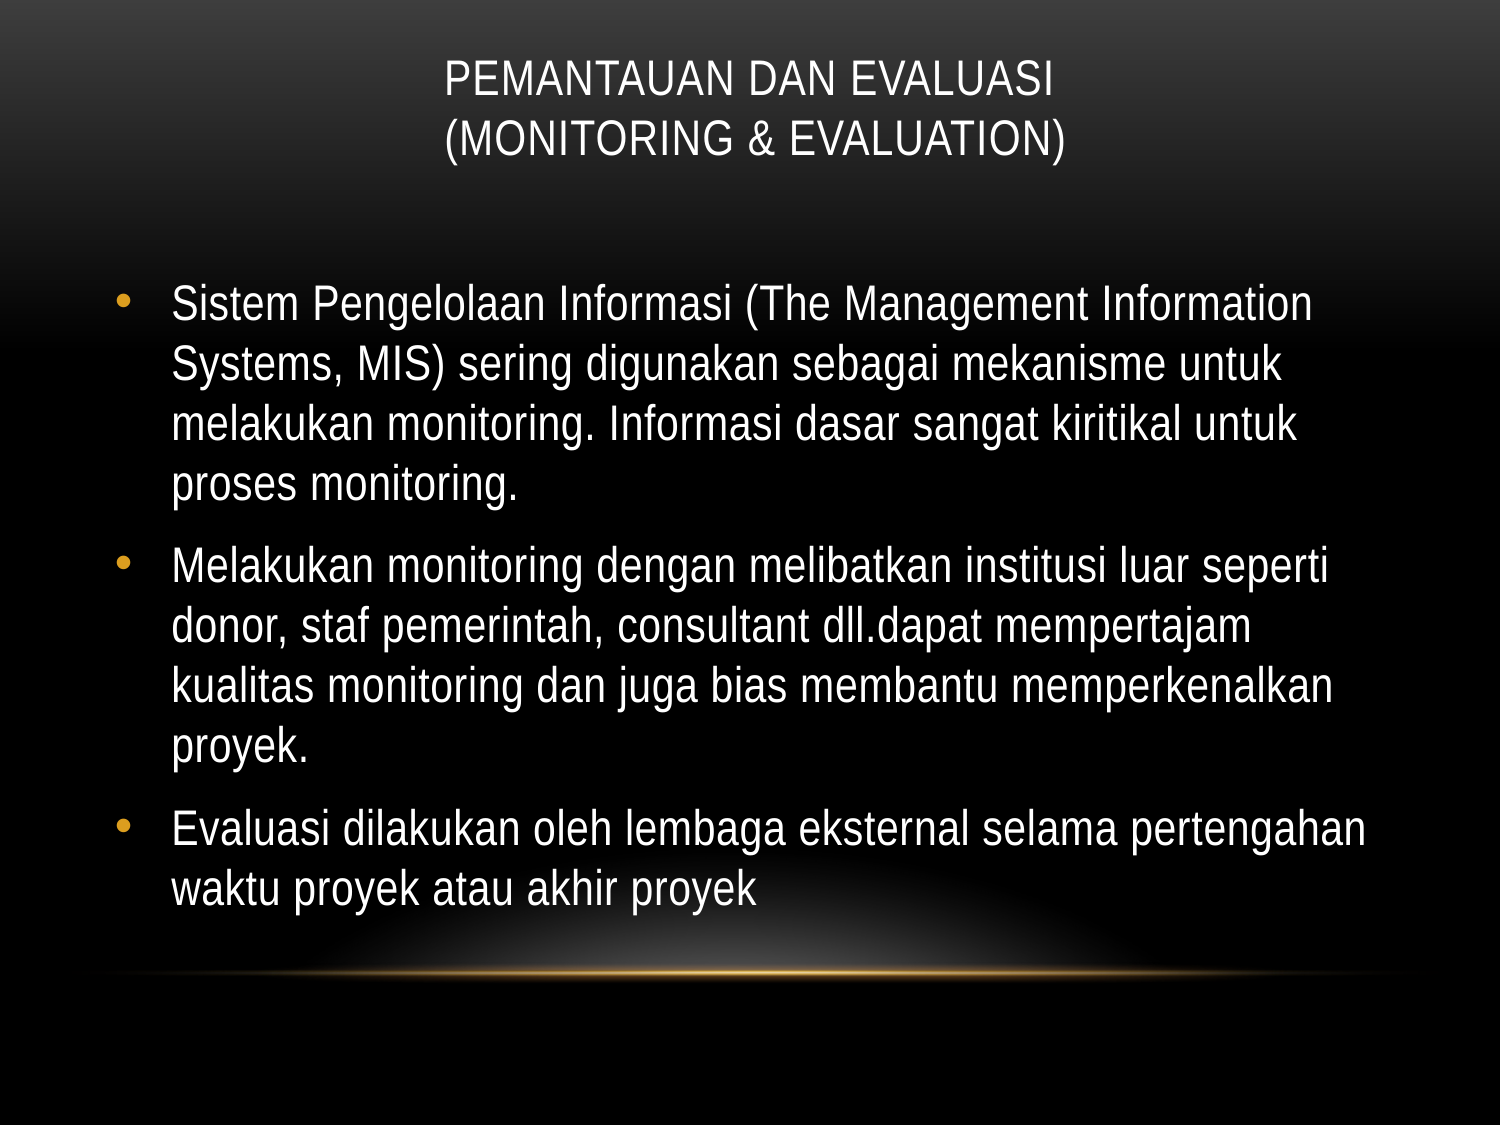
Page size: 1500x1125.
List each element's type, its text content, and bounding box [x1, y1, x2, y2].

title Pemantauan dan evaluasi (Monitoring & Evaluation) [99, 45, 1400, 233]
list Sistem Pengelolaan Informasi (The Management Information Systems, MIS) sering digunakan sebagai mekanisme untuk melakukan monitoring. Informasi dasar sangat kiritikal untuk proses monitoring. Melakukan monitoring dengan melibatkan institusi luar seperti donor, staf pemerintah, consultant dll.dapat mempertajam kualitas monitoring dan juga bias membantu memperkenalkan proyek. Evaluasi dilakukan oleh lembaga eksternal selama pertengahan waktu proyek atau akhir proyek [99, 262, 1400, 938]
picture [0, 0, 1500, 1125]
